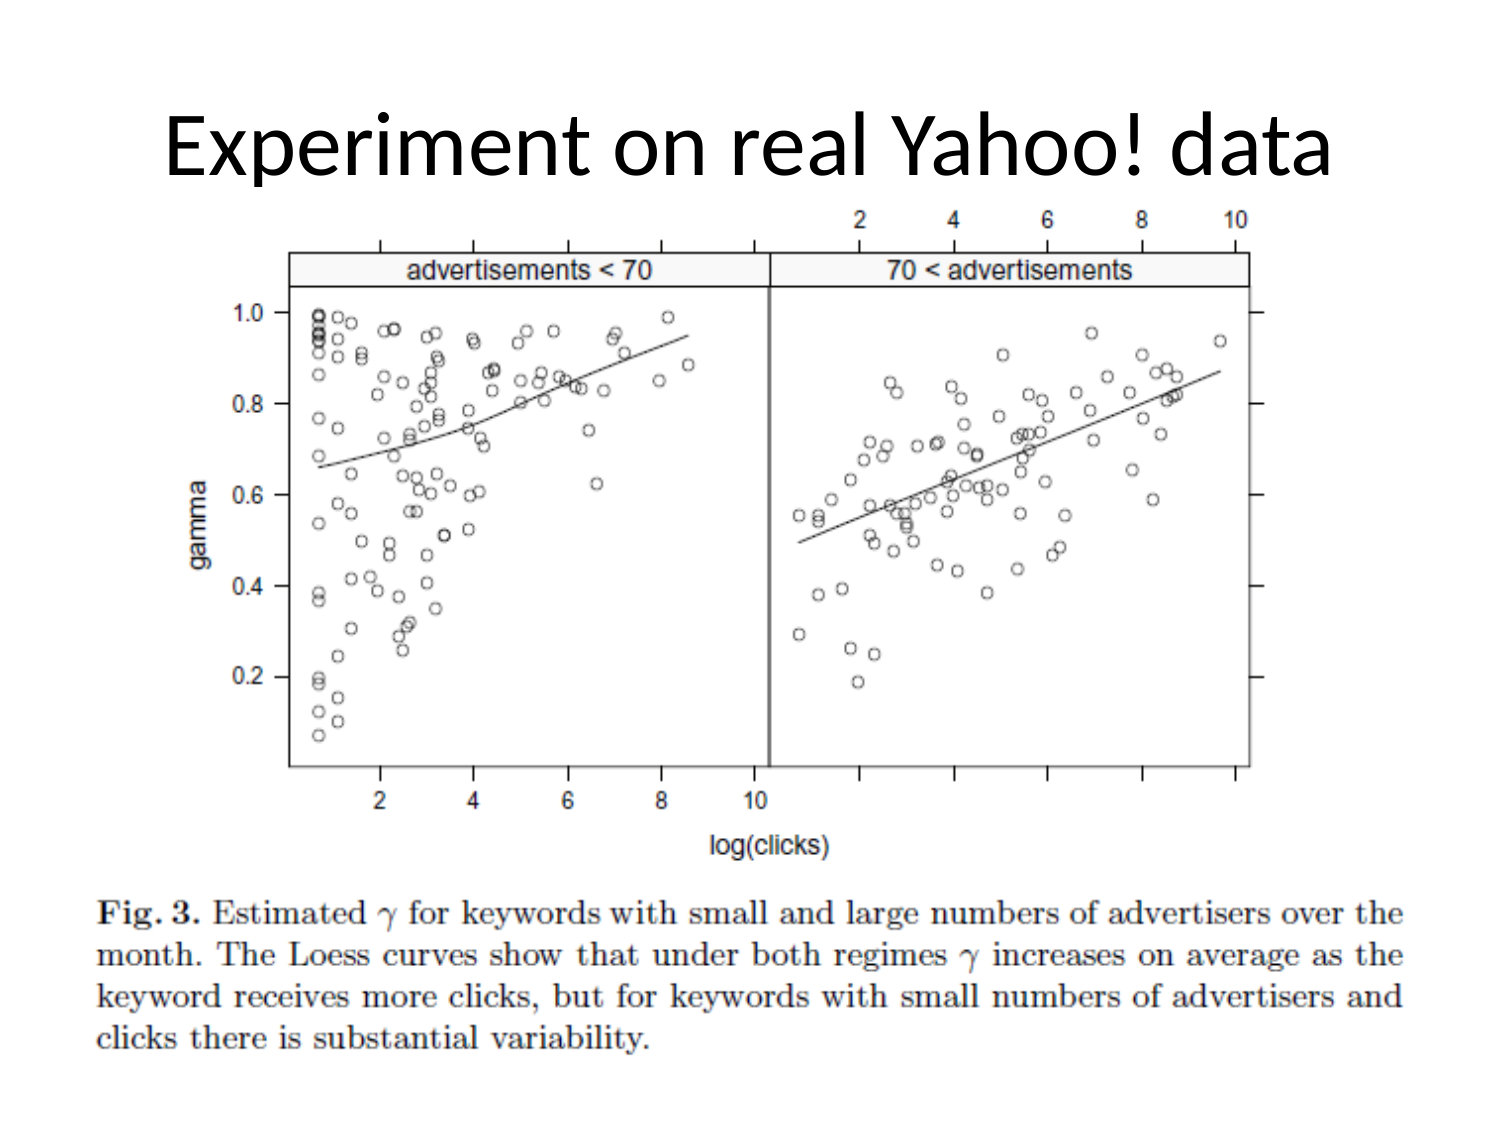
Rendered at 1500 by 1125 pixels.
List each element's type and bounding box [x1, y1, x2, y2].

title [75, 45, 1425, 187]
picture [74, 187, 1426, 1075]
